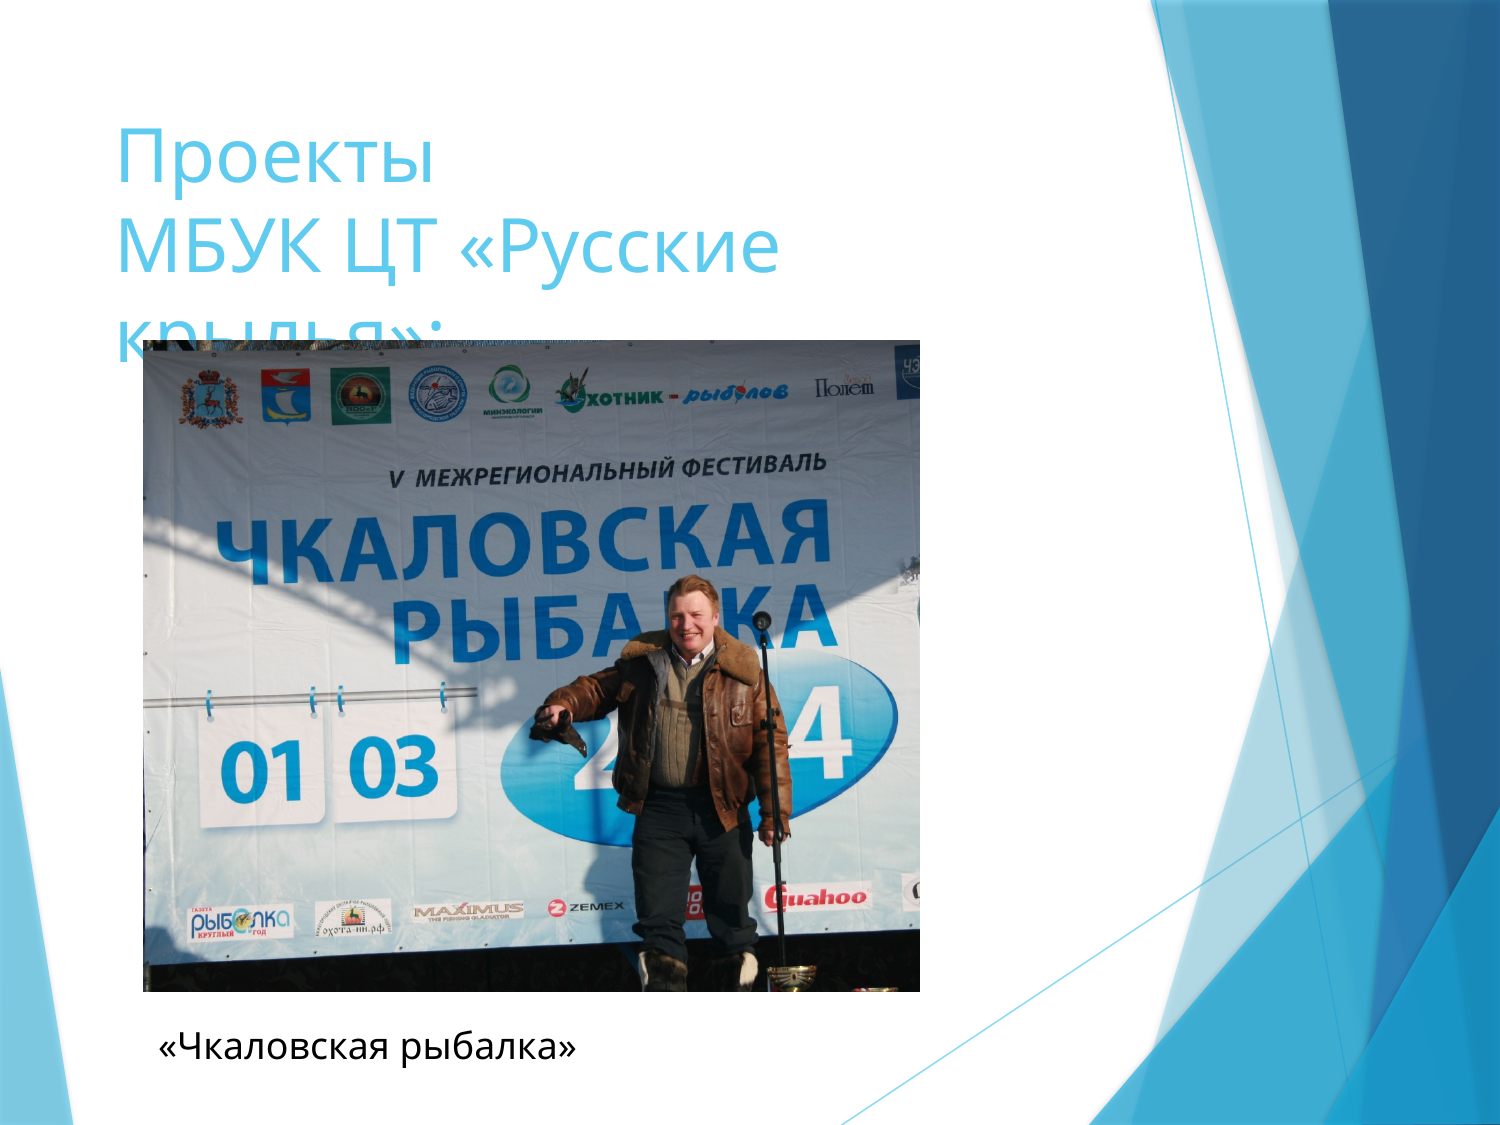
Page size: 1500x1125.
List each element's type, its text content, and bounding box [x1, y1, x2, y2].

picture [142, 339, 920, 992]
title Проекты МБУК ЦТ «Русские крылья»: [99, 99, 1142, 317]
text_box «Чкаловская рыбалка» [143, 1014, 969, 1075]
